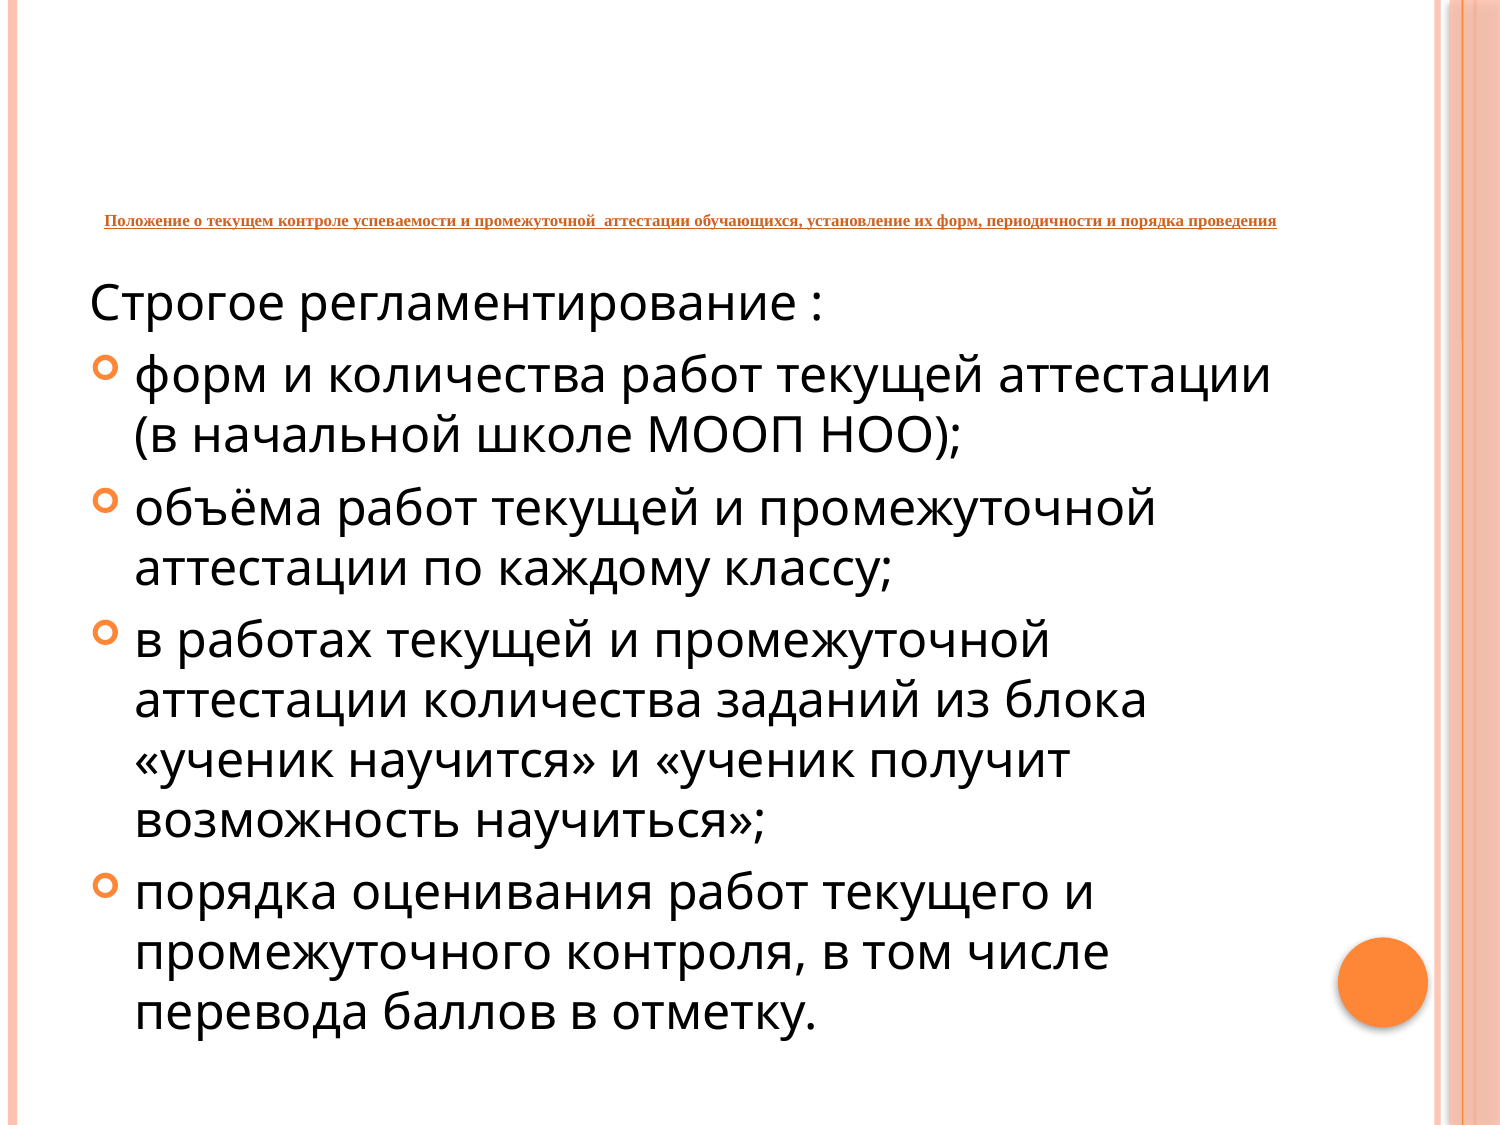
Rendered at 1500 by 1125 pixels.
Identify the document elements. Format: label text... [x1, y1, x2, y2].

list Строгое регламентирование : форм и количества работ текущей аттестации (в начальной школе МООП НОО); объёма работ текущей и промежуточной аттестации по каждому классу; в работах текущей и промежуточной аттестации количества заданий из блока «ученик научится» и «ученик получит возможность научиться»; порядка оценивания работ текущего и промежуточного контроля, в том числе перевода баллов в отметку. [75, 262, 1300, 1062]
title Положение о текущем контроле успеваемости и промежуточной аттестации обучающихся, установление их форм, периодичности и порядка проведения [82, 35, 1300, 258]
